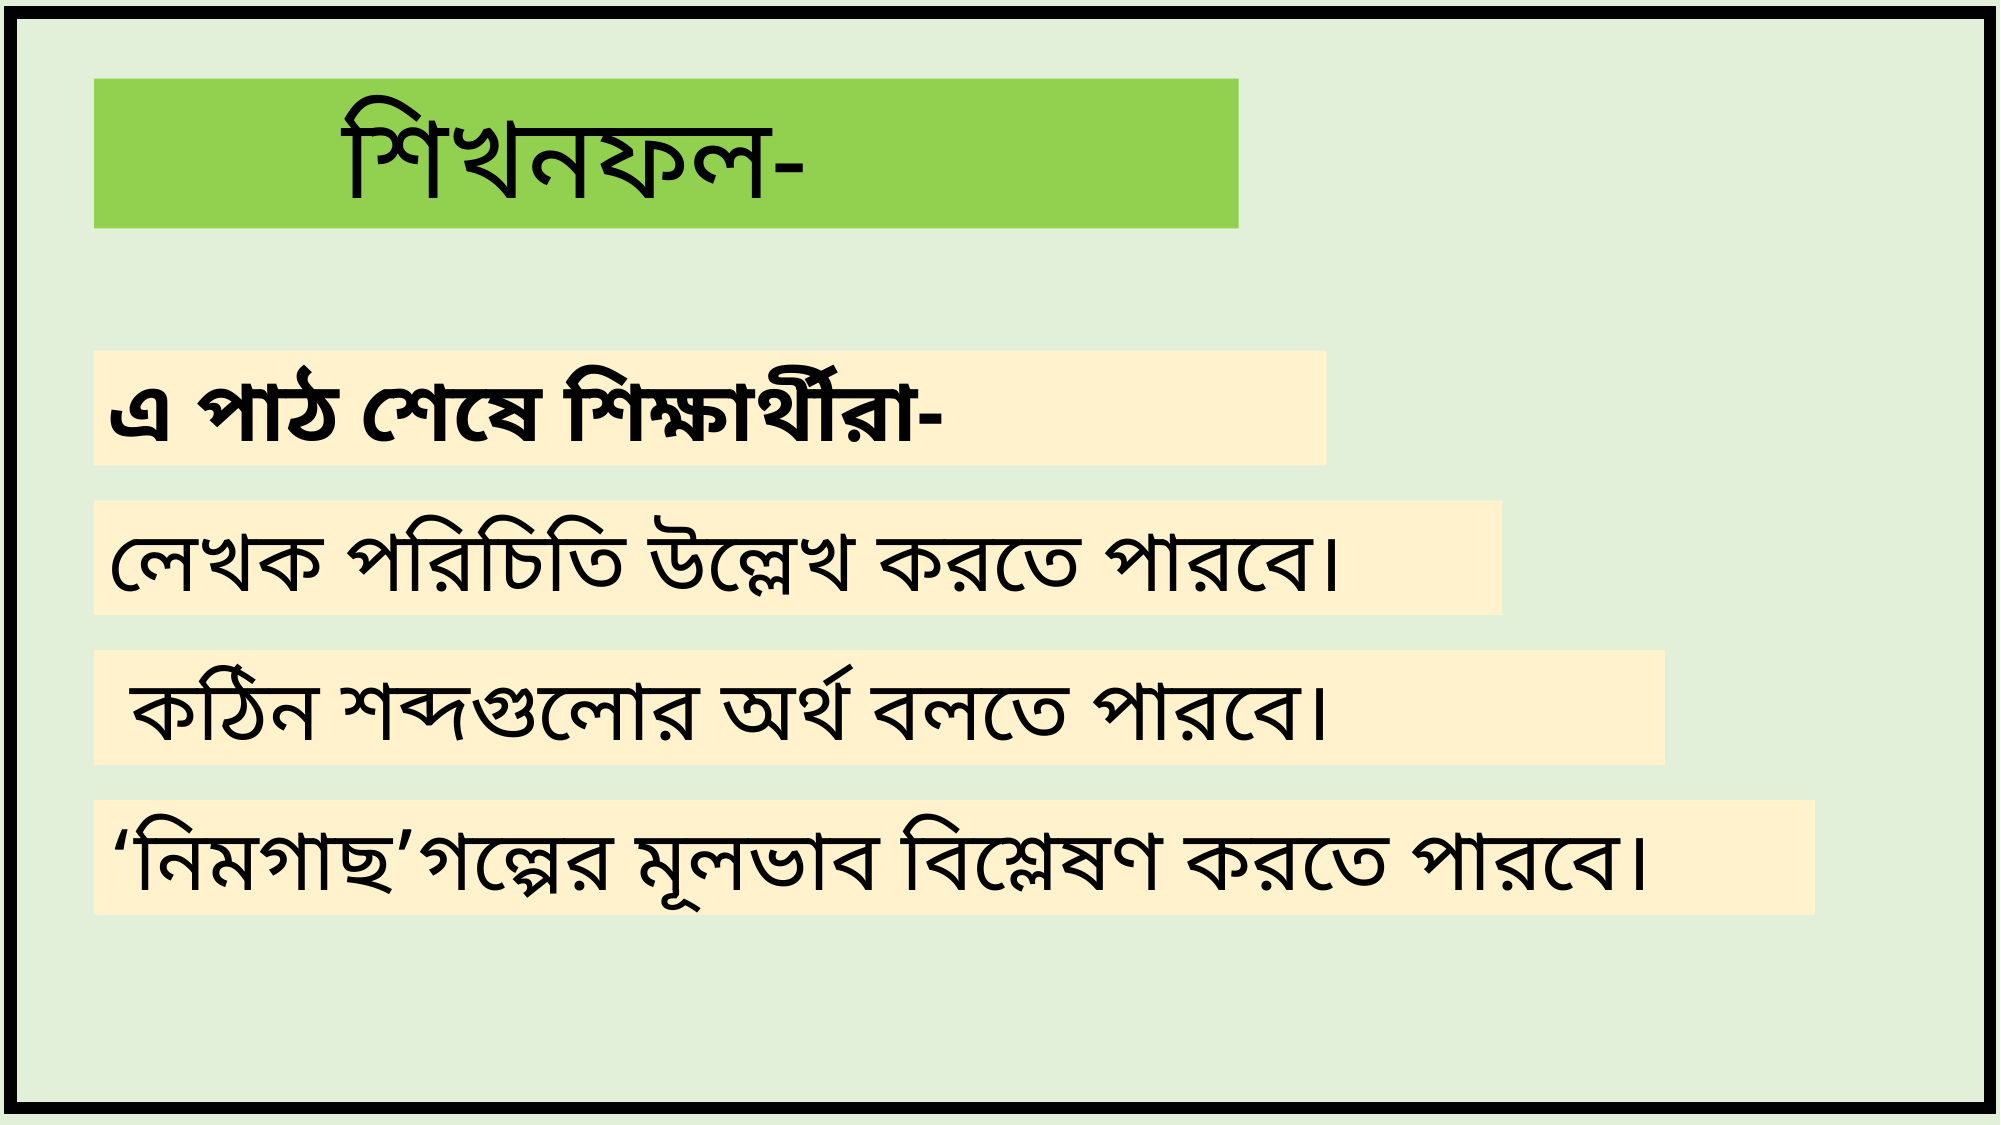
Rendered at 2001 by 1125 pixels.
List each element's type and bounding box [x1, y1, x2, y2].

text_box [10, 12, 1991, 1109]
